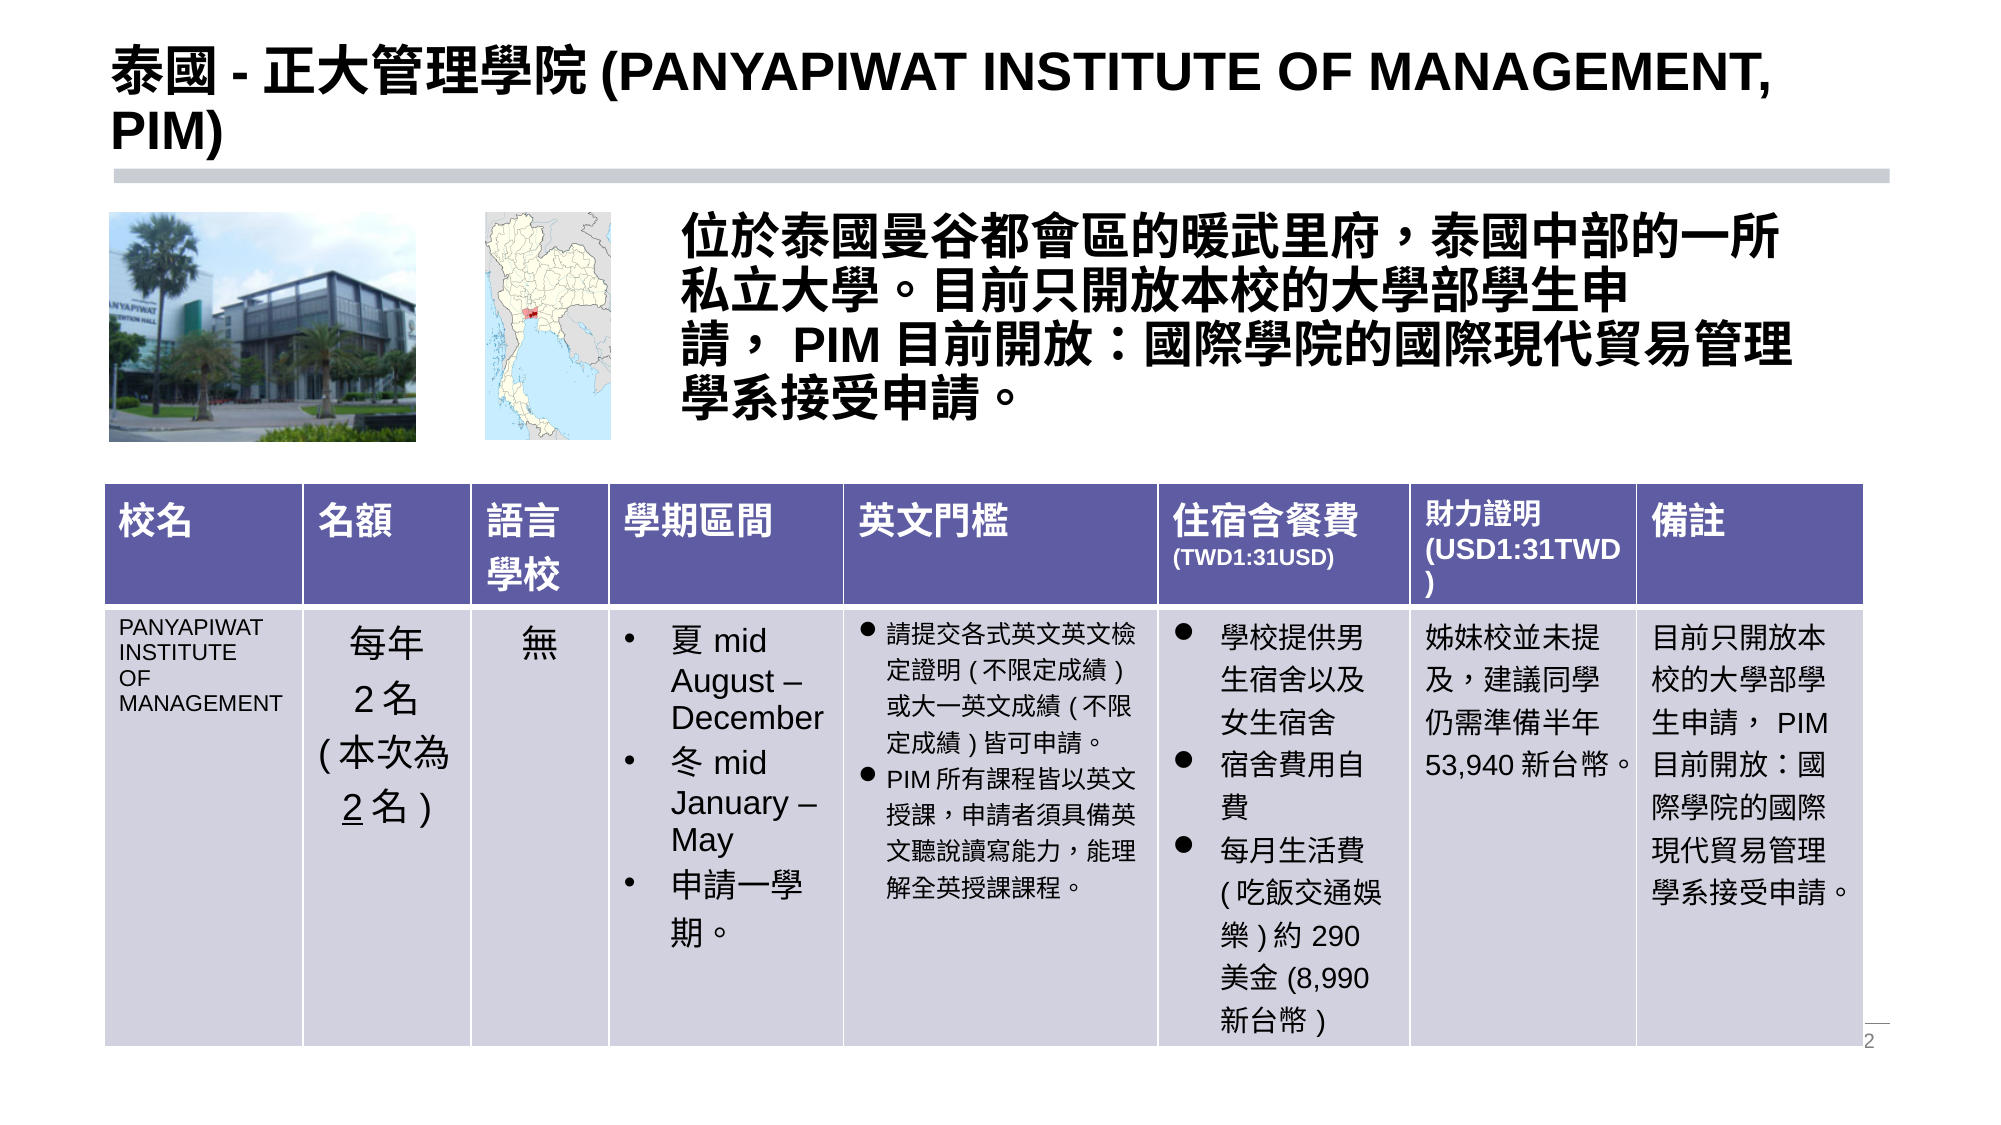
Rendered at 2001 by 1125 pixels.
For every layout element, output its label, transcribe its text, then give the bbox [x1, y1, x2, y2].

table_cell 無 [472, 610, 608, 1046]
slide_number 22 [1412, 1023, 1890, 1058]
table_header 名額 [304, 484, 470, 604]
table_header 財力證明 (USD1:31TWD) [1411, 484, 1636, 604]
table_cell 每年 2名 (本次為2名) [304, 610, 470, 1046]
table_cell 夏mid August – December 冬mid January – May 申請一學期。 [610, 610, 843, 1046]
picture [109, 212, 416, 442]
table_header 學期區間 [610, 484, 843, 604]
table_header 備註 [1637, 484, 1863, 604]
picture [485, 212, 611, 440]
title 泰國-正大管理學院(PANYAPIWAT INSTITUTE OF MANAGEMENT, PIM) [109, 0, 1890, 169]
table_cell 學校提供男生宿舍以及女生宿舍 宿舍費用自費 每月生活費(吃飯交通娛樂)約290美金(8,990新台幣) [1159, 610, 1409, 1046]
table_cell 目前只開放本校的大學部學生申請，PIM目前開放：國際學院的國際現代貿易管理學系接受申請。 [1637, 610, 1863, 1046]
text_box 位於泰國曼谷都會區的暖武里府，泰國中部的一所私立大學。目前只開放本校的大學部學生申請，PIM目前開放：國際學院的國際現代貿易管理學系接受申請。 [680, 221, 1816, 436]
table_header 住宿含餐費 (TWD1:31USD) [1159, 484, 1409, 604]
table_header 校名 [105, 484, 302, 604]
table_header 英文門檻 [844, 484, 1157, 604]
table_cell 請提交各式英文英文檢定證明(不限定成績)或大一英文成績(不限定成績)皆可申請。 PIM所有課程皆以英文授課，申請者須具備英文聽說讀寫能力，能理解全英授課課程。 [844, 610, 1157, 1046]
table_cell PANYAPIWAT INSTITUTE OF MANAGEMENT [105, 610, 302, 1046]
table_cell 姊妹校並未提及，建議同學仍需準備半年53,940新台幣。 [1411, 610, 1636, 1046]
table_header 語言學校 [472, 484, 608, 604]
